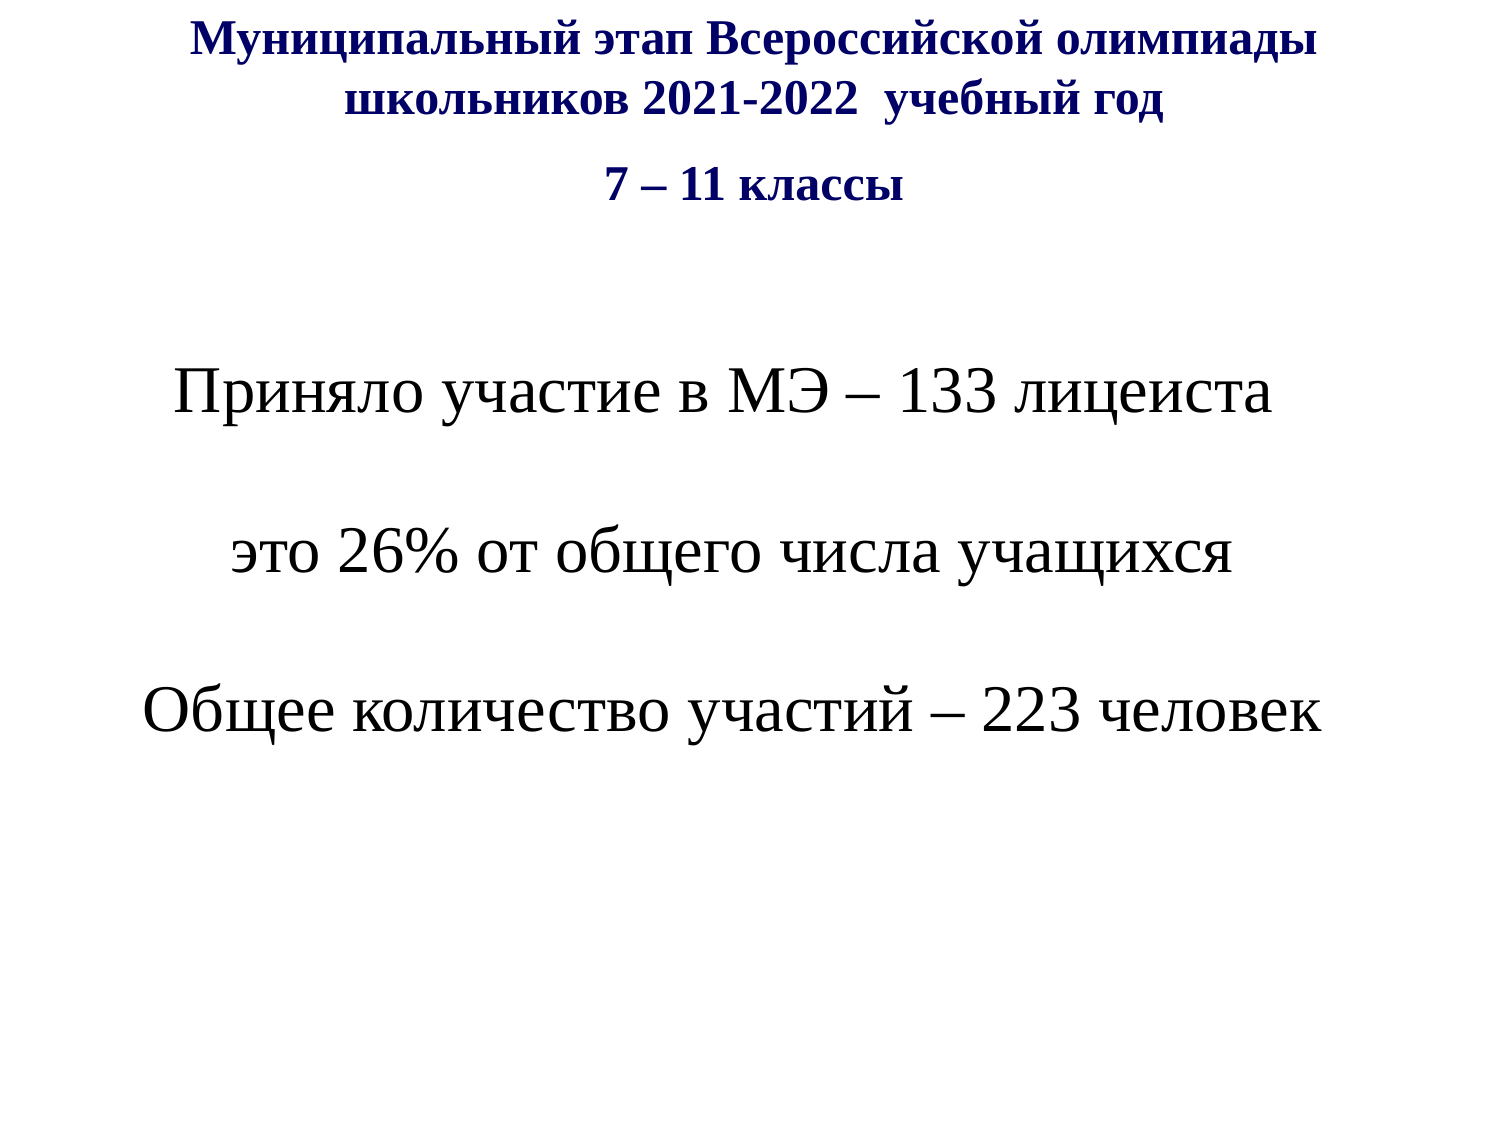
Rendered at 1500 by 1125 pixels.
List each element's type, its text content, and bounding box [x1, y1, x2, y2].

text_box Приняло участие в МЭ – 133 лицеиста это 26% от общего числа учащихся Общее количество участий – 223 человек [30, 338, 1436, 913]
text_box Муниципальный этап Всероссийской олимпиады школьников 2021-2022 учебный год 7 – 11 классы [29, 0, 1479, 218]
